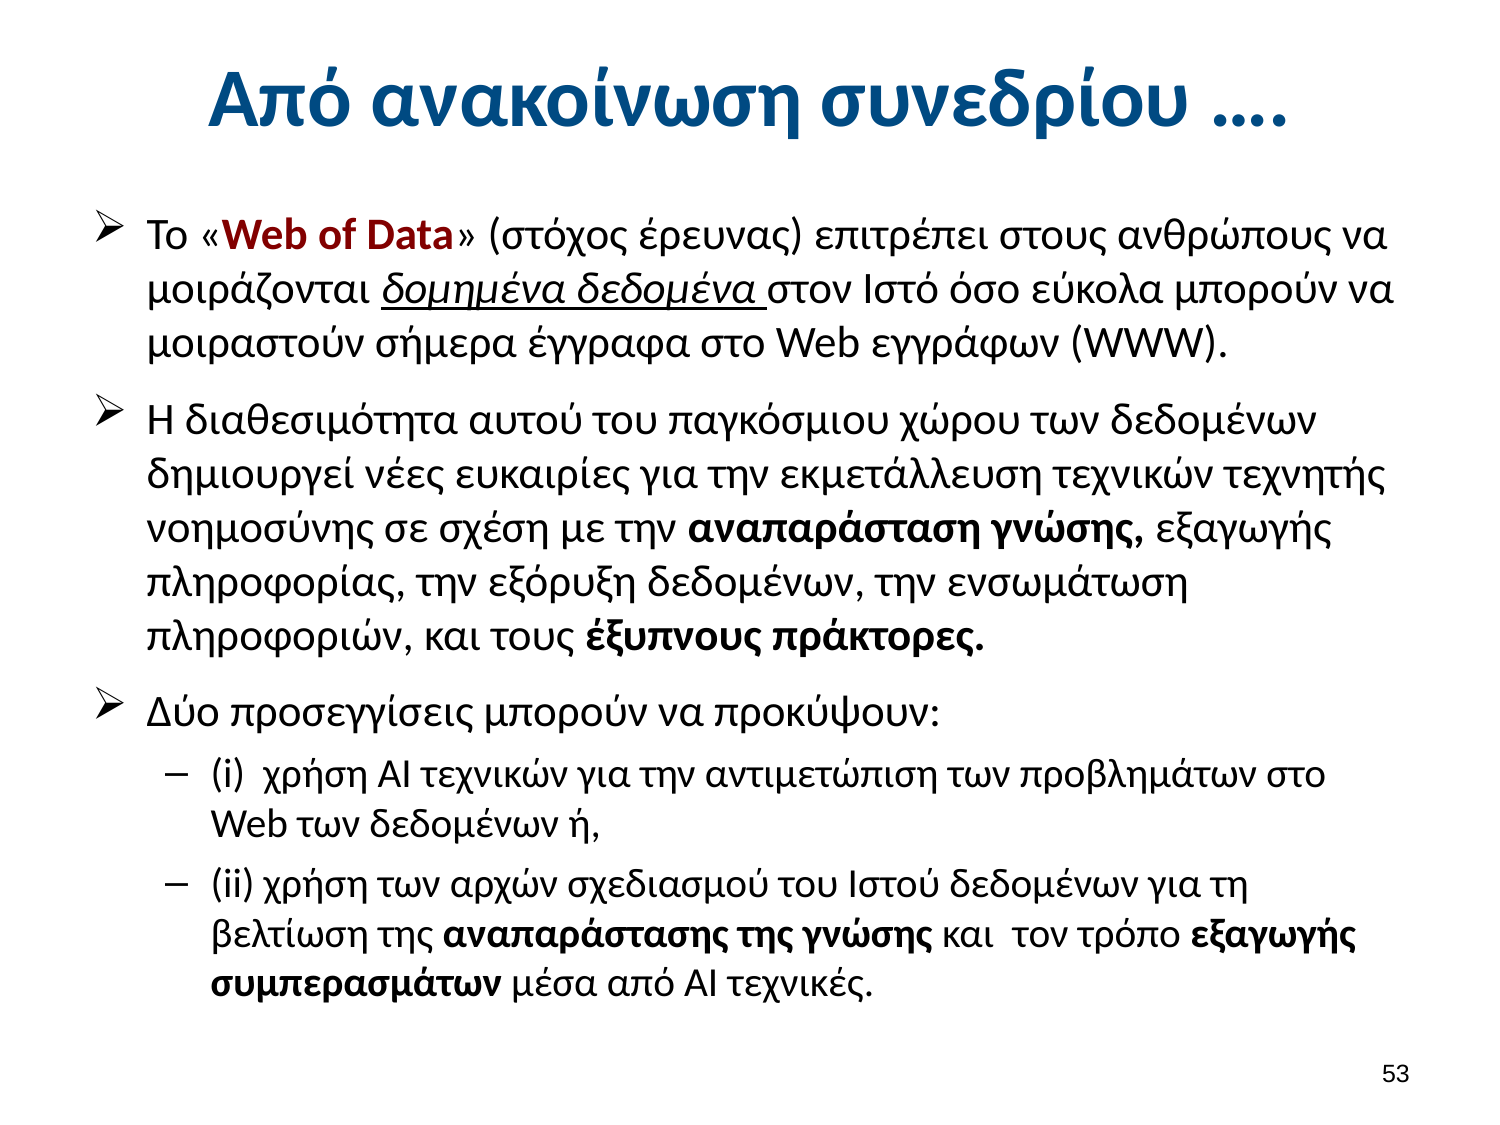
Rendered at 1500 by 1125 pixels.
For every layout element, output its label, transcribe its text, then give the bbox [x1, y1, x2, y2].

list Το «Web of Data» (στόχος έρευνας) επιτρέπει στους ανθρώπους να μοιράζονται δομημένα δεδομένα στον Ιστό όσο εύκολα μπορούν να μοιραστούν σήμερα έγγραφα στο Web εγγράφων (WWW). Η διαθεσιμότητα αυτού του παγκόσμιου χώρου των δεδομένων δημιουργεί νέες ευκαιρίες για την εκμετάλλευση τεχνικών τεχνητής νοημοσύνης σε σχέση με την αναπαράσταση γνώσης, εξαγωγής πληροφορίας, την εξόρυξη δεδομένων, την ενσωμάτωση πληροφοριών, και τους έξυπνους πράκτορες. Δύο προσεγγίσεις μπορούν να προκύψουν: (i) χρήση AI τεχνικών για την αντιμετώπιση των προβλημάτων στο Web των δεδομένων ή, (ii) χρήση των αρχών σχεδιασμού του Ιστού δεδομένων για τη βελτίωση της αναπαράστασης της γνώσης και τον τρόπο εξαγωγής συμπερασμάτων μέσα από AI τεχνικές. [77, 197, 1427, 1025]
title Από ανακοίνωση συνεδρίου …. [0, 19, 1500, 169]
slide_number 52 [1074, 1042, 1425, 1103]
